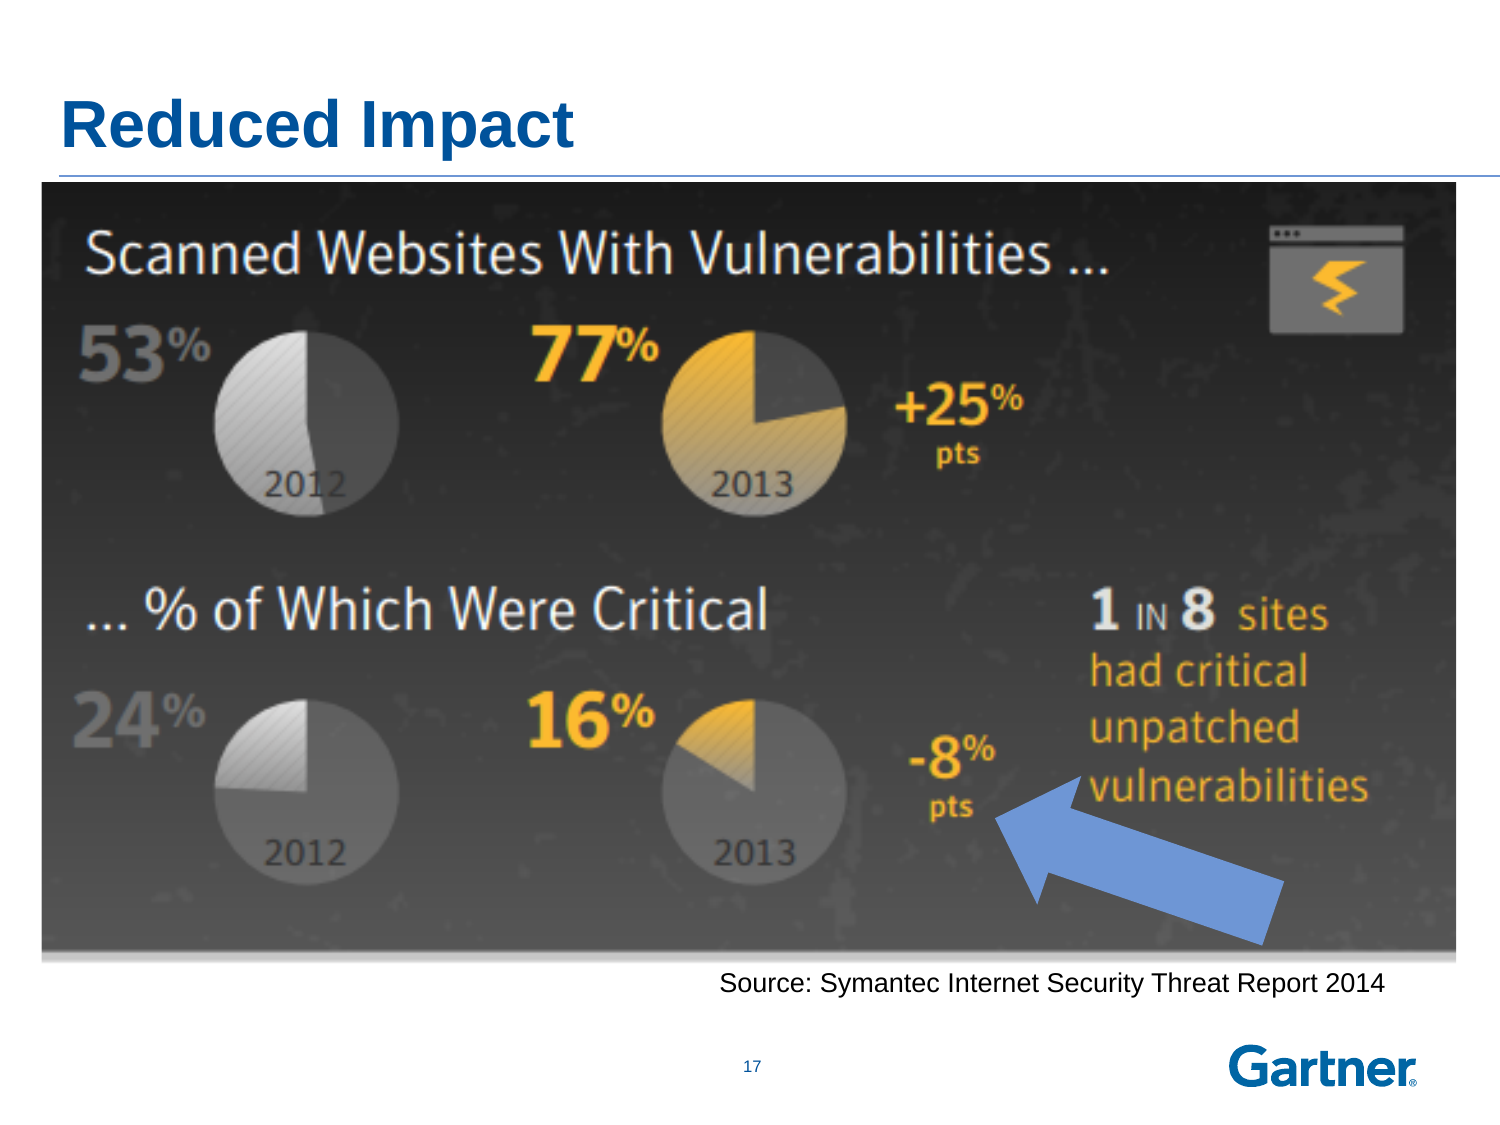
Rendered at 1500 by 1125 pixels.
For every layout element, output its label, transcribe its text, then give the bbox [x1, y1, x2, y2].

picture [41, 182, 1457, 967]
text_box Source: Symantec Internet Security Threat Report 2014 [647, 973, 1457, 1006]
footer 16 [712, 1047, 788, 1086]
title Reduced Impact [45, 30, 1418, 177]
